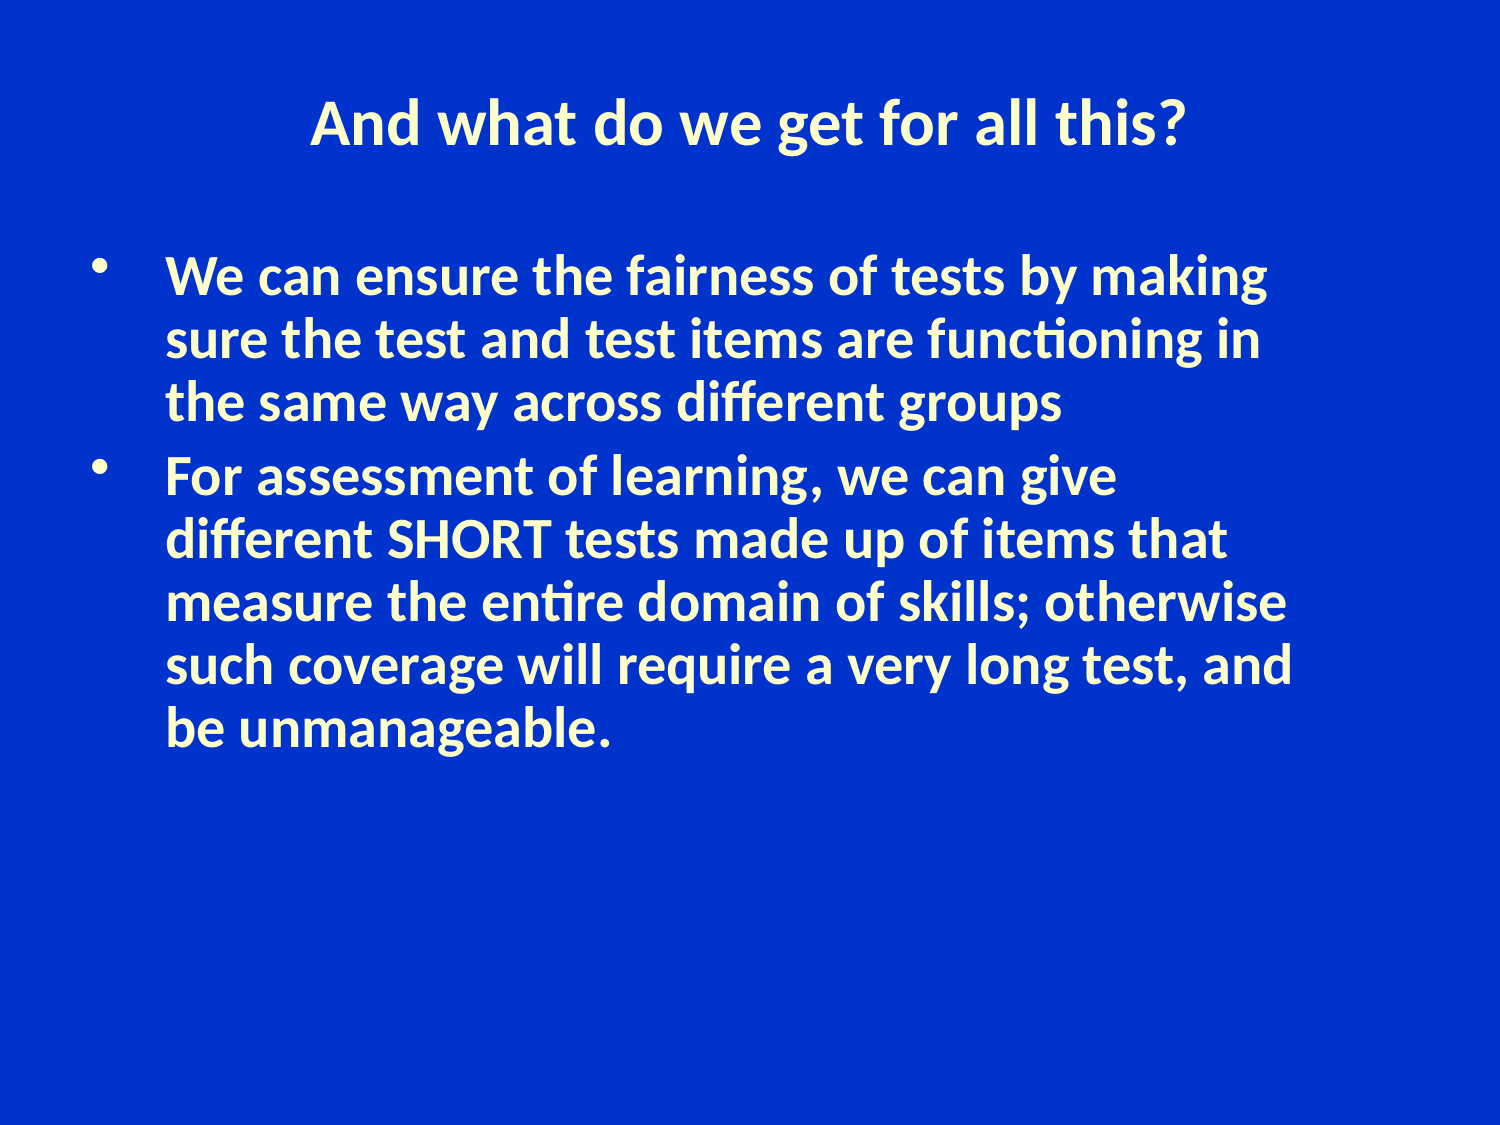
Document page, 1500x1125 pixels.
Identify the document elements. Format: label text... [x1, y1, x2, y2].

title And what do we get for all this? [112, 24, 1388, 213]
list We can ensure the fairness of tests by making sure the test and test items are functioning in the same way across different groups For assessment of learning, we can give different SHORT tests made up of items that measure the entire domain of skills; otherwise such coverage will require a very long test, and be unmanageable. [75, 237, 1350, 869]
